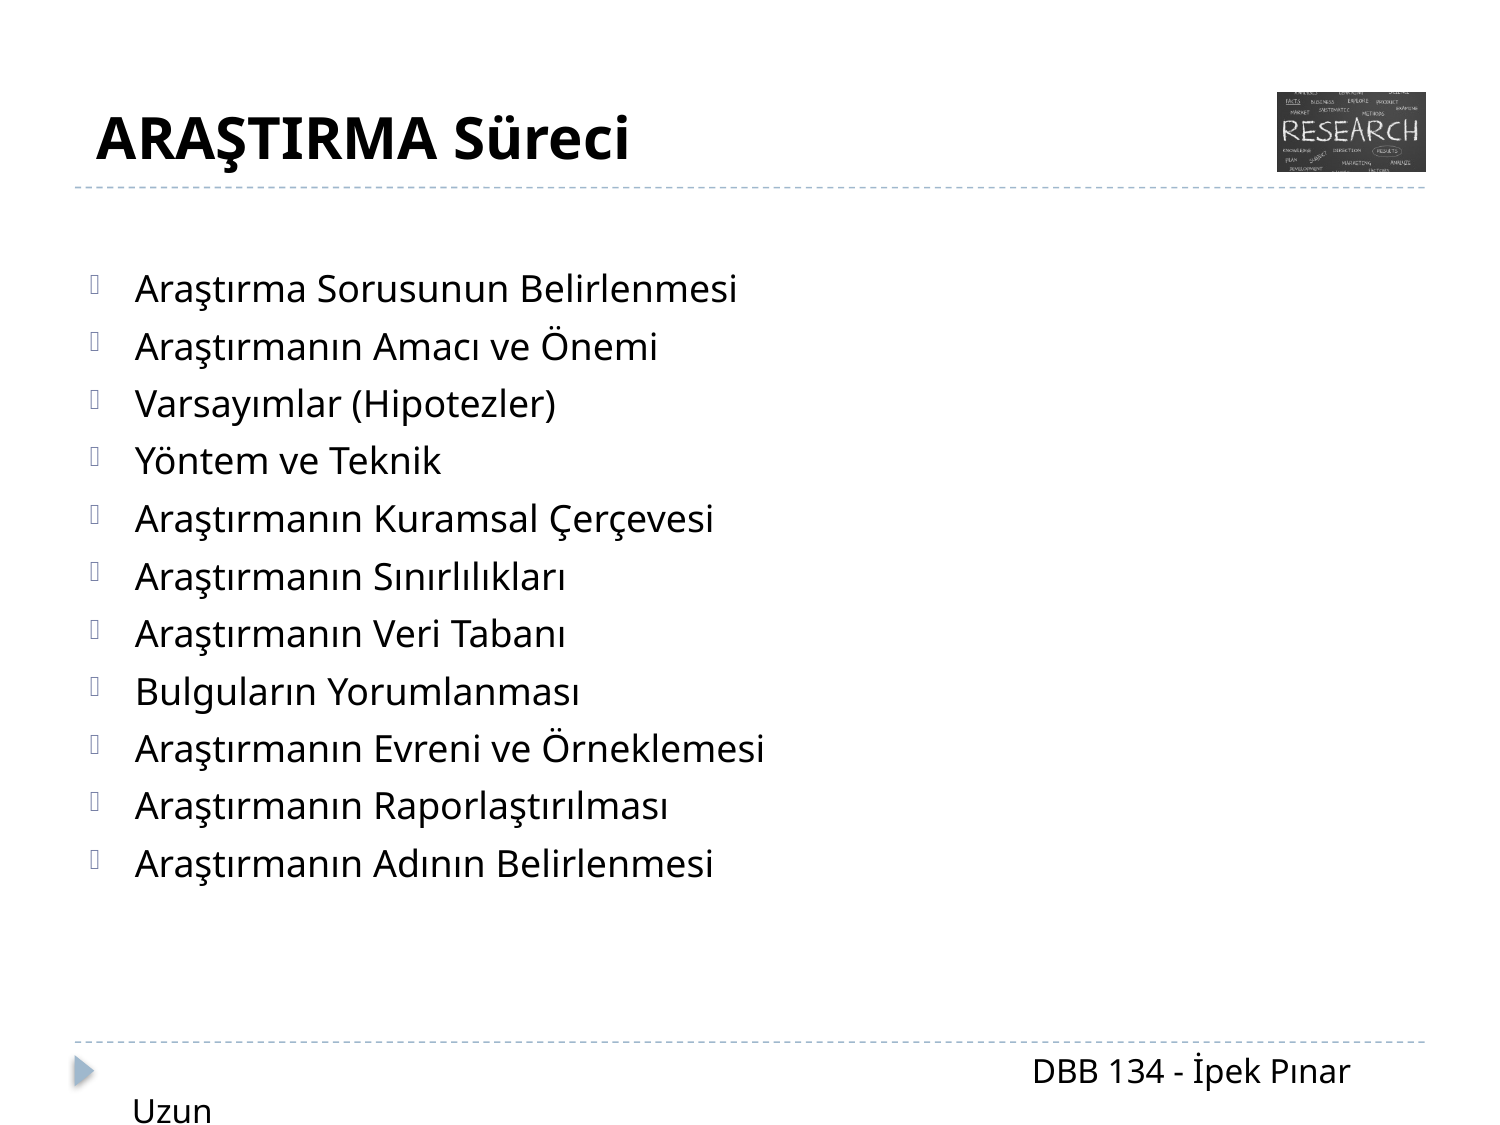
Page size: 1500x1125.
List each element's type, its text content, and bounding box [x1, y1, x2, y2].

list Araştırma Sorusunun Belirlenmesi Araştırmanın Amacı ve Önemi Varsayımlar (Hipotezler) Yöntem ve Teknik Araştırmanın Kuramsal Çerçevesi Araştırmanın Sınırlılıkları Araştırmanın Veri Tabanı Bulguların Yorumlanması Araştırmanın Evreni ve Örneklemesi Araştırmanın Raporlaştırılması Araştırmanın Adının Belirlenmesi [75, 200, 1055, 1010]
text_box DBB 134 - İpek Pınar Uzun [117, 1042, 1430, 1125]
text_box ARAŞTIRMA Süreci [82, 93, 1277, 179]
picture [1277, 92, 1426, 172]
